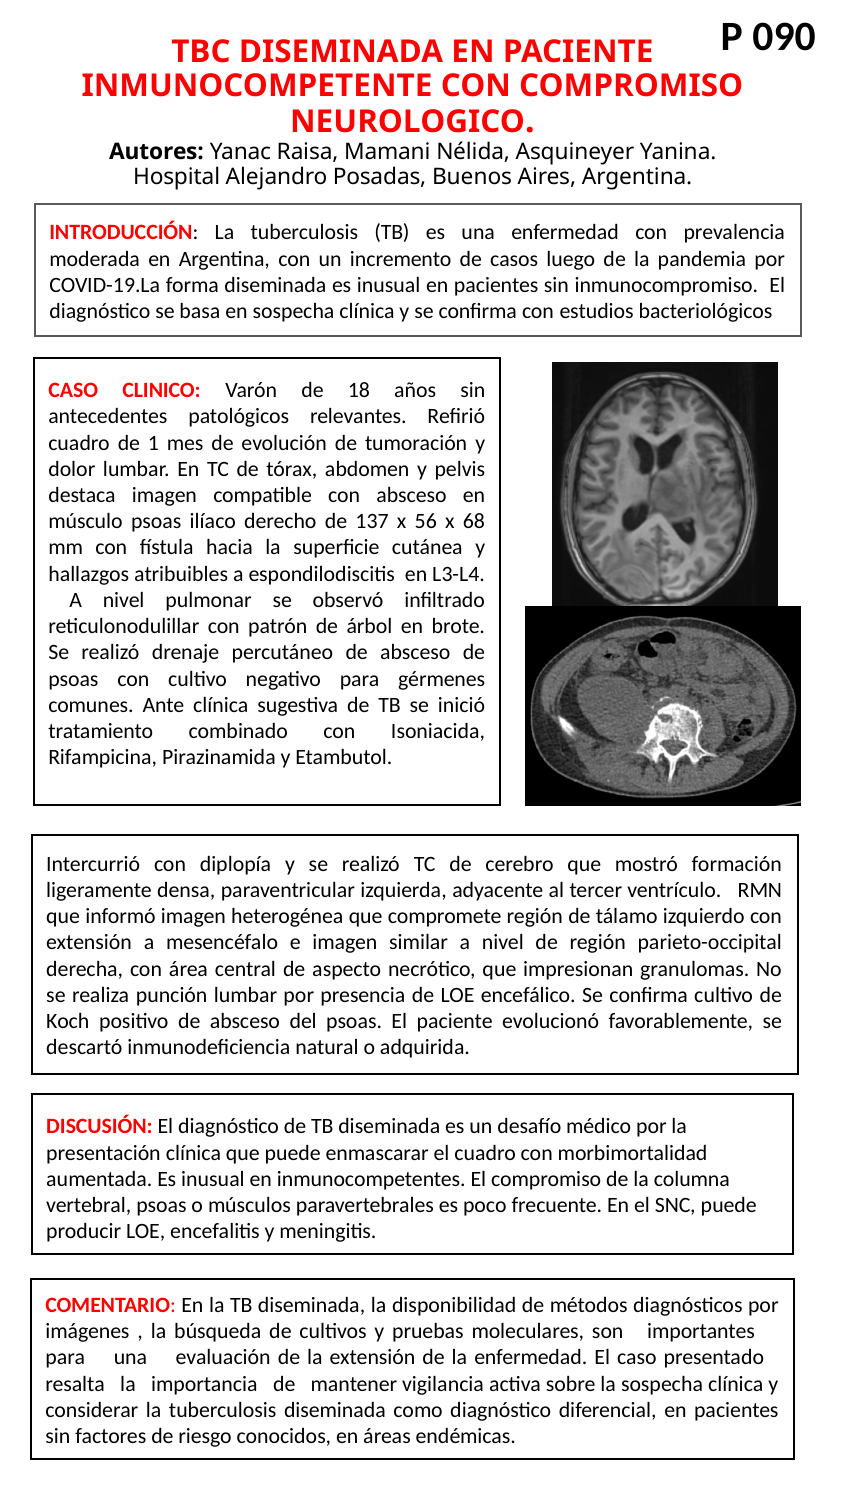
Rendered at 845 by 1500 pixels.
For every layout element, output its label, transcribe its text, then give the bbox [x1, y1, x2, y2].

text_box INTRODUCCIÓN: La tuberculosis (TB) es una enfermedad con prevalencia moderada en Argentina, con un incremento de casos luego de la pandemia por COVID-19.La forma diseminada es inusual en pacientes sin inmunocompromiso. El diagnóstico se basa en sospecha clínica y se confirma con estudios bacteriológicos [34, 203, 802, 337]
text_box COMENTARIO: En la TB diseminada, la disponibilidad de métodos diagnósticos por imágenes , la búsqueda de cultivos y pruebas moleculares, son importantes para una evaluación de la extensión de la enfermedad. El caso presentado resalta la importancia de mantener vigilancia activa sobre la sospecha clínica y considerar la tuberculosis diseminada como diagnóstico diferencial, en pacientes sin factores de riesgo conocidos, en áreas endémicas. [30, 1278, 795, 1460]
title TBC DISEMINADA EN PACIENTE INMUNOCOMPETENTE CON COMPROMISO NEUROLOGICO. Autores: Yanac Raisa, Mamani Nélida, Asquineyer Yanina. Hospital Alejandro Posadas, Buenos Aires, Argentina. [56, 26, 769, 197]
text_box Intercurrió con diplopía y se realizó TC de cerebro que mostró formación ligeramente densa, paraventricular izquierda, adyacente al tercer ventrículo. RMN que informó imagen heterogénea que compromete región de tálamo izquierdo con extensión a mesencéfalo e imagen similar a nivel de región parieto-occipital derecha, con área central de aspecto necrótico, que impresionan granulomas. No se realiza punción lumbar por presencia de LOE encefálico. Se confirma cultivo de Koch positivo de absceso del psoas. El paciente evolucionó favorablemente, se descartó inmunodeficiencia natural o adquirida. [31, 834, 799, 1075]
subtitle [331, 249, 806, 1391]
text_box DISCUSIÓN: El diagnóstico de TB diseminada es un desafío médico por la presentación clínica que puede enmascarar el cuadro con morbimortalidad aumentada. Es inusual en inmunocompetentes. El compromiso de la columna vertebral, psoas o músculos paravertebrales es poco frecuente. En el SNC, puede producir LOE, encefalitis y meningitis. [31, 1093, 794, 1255]
text_box P 090 [686, 3, 844, 64]
picture [525, 362, 801, 807]
text_box CASO CLINICO: Varón de 18 años sin antecedentes patológicos relevantes. Refirió cuadro de 1 mes de evolución de tumoración y dolor lumbar. En TC de tórax, abdomen y pelvis destaca imagen compatible con absceso en músculo psoas ilíaco derecho de 137 x 56 x 68 mm con fístula hacia la superficie cutánea y hallazgos atribuibles a espondilodiscitis en L3-L4. A nivel pulmonar se observó infiltrado reticulonodulillar con patrón de árbol en brote. Se realizó drenaje percutáneo de absceso de psoas con cultivo negativo para gérmenes comunes. Ante clínica sugestiva de TB se inició tratamiento combinado con Isoniacida, Rifampicina, Pirazinamida y Etambutol. [33, 357, 501, 806]
